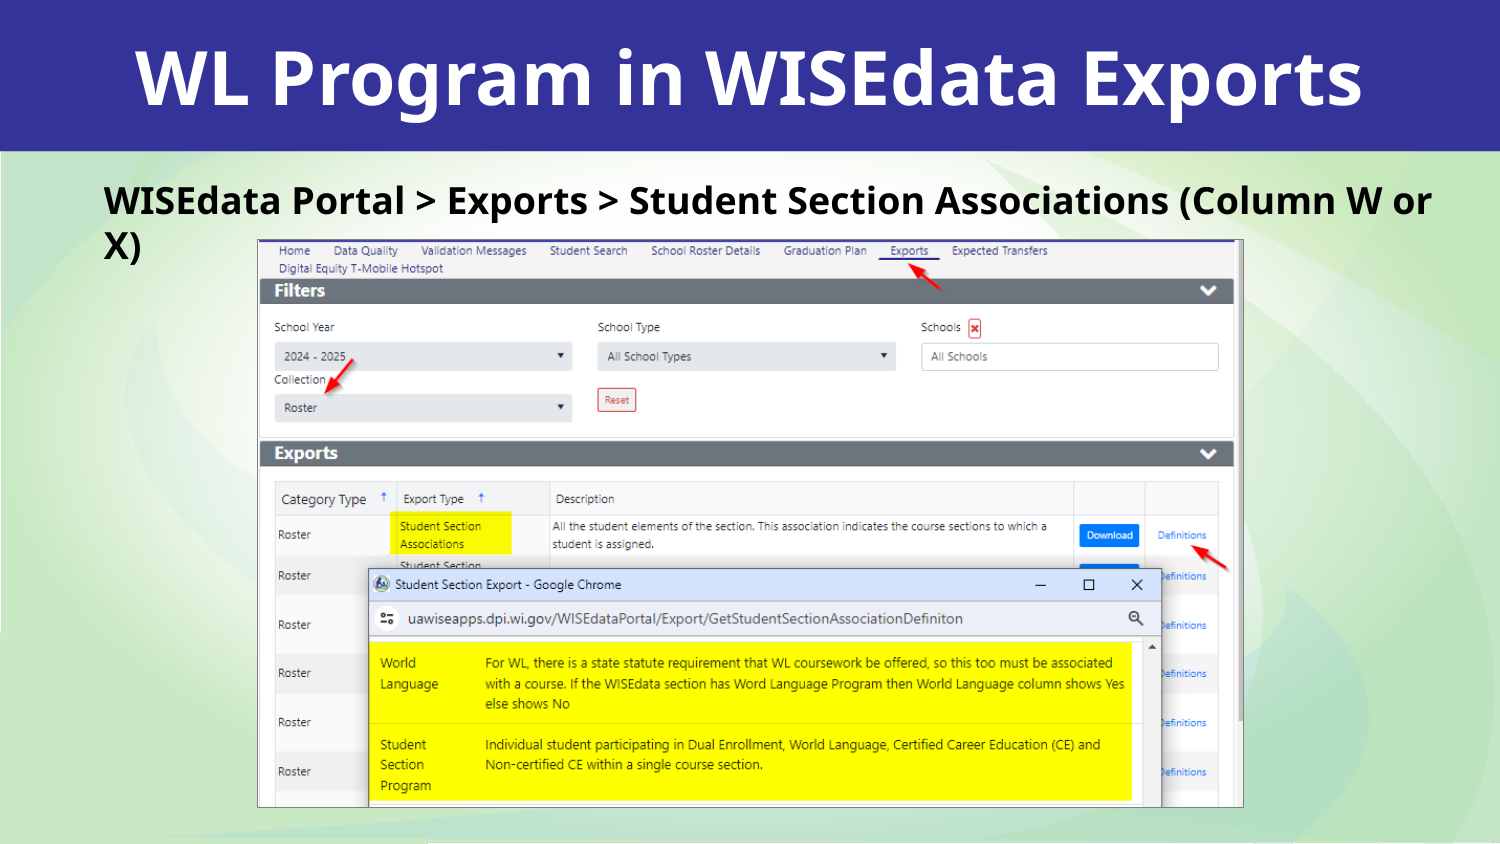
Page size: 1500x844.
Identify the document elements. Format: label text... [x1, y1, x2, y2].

list WISEdata Portal > Exports > Student Section Associations (Column W or X) [76, 171, 1485, 240]
title WL Program in WISEdata Exports [0, 0, 1500, 152]
picture [256, 239, 1244, 807]
